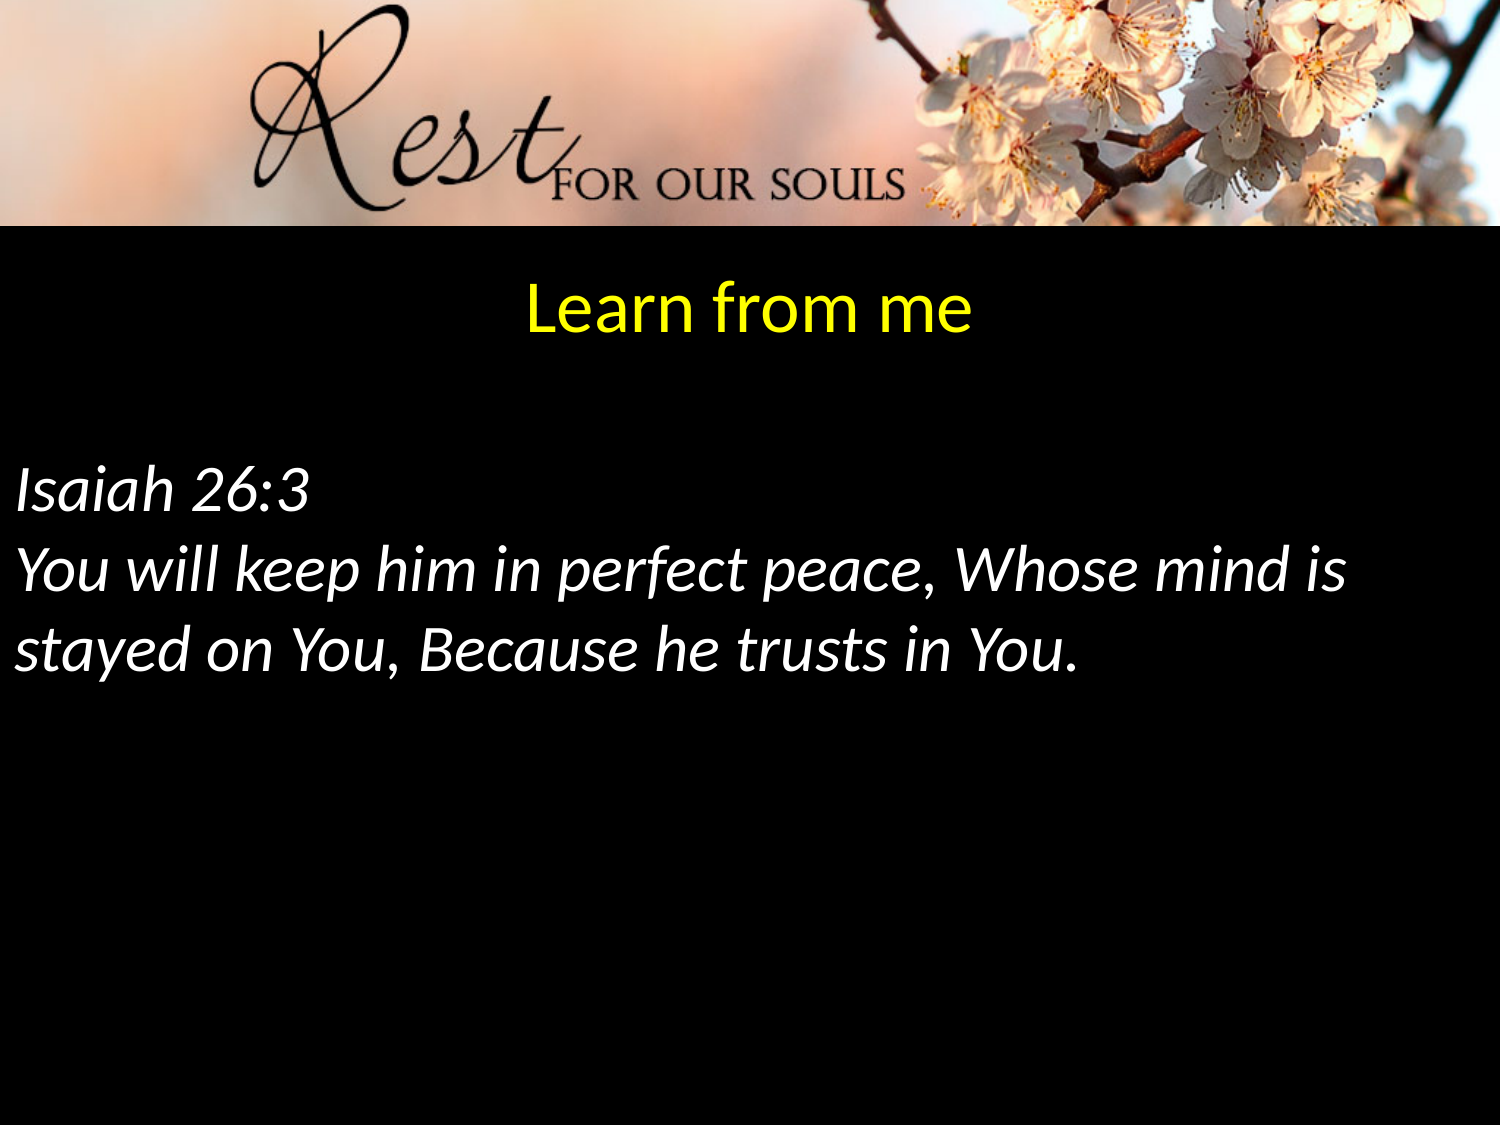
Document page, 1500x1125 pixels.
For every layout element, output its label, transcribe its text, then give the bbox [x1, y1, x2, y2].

text_box Learn from me [0, 249, 1500, 355]
picture [0, 0, 1500, 226]
text_box Isaiah 26:3 You will keep him in perfect peace, Whose mind is stayed on You, Because he trusts in You. [0, 437, 1500, 692]
